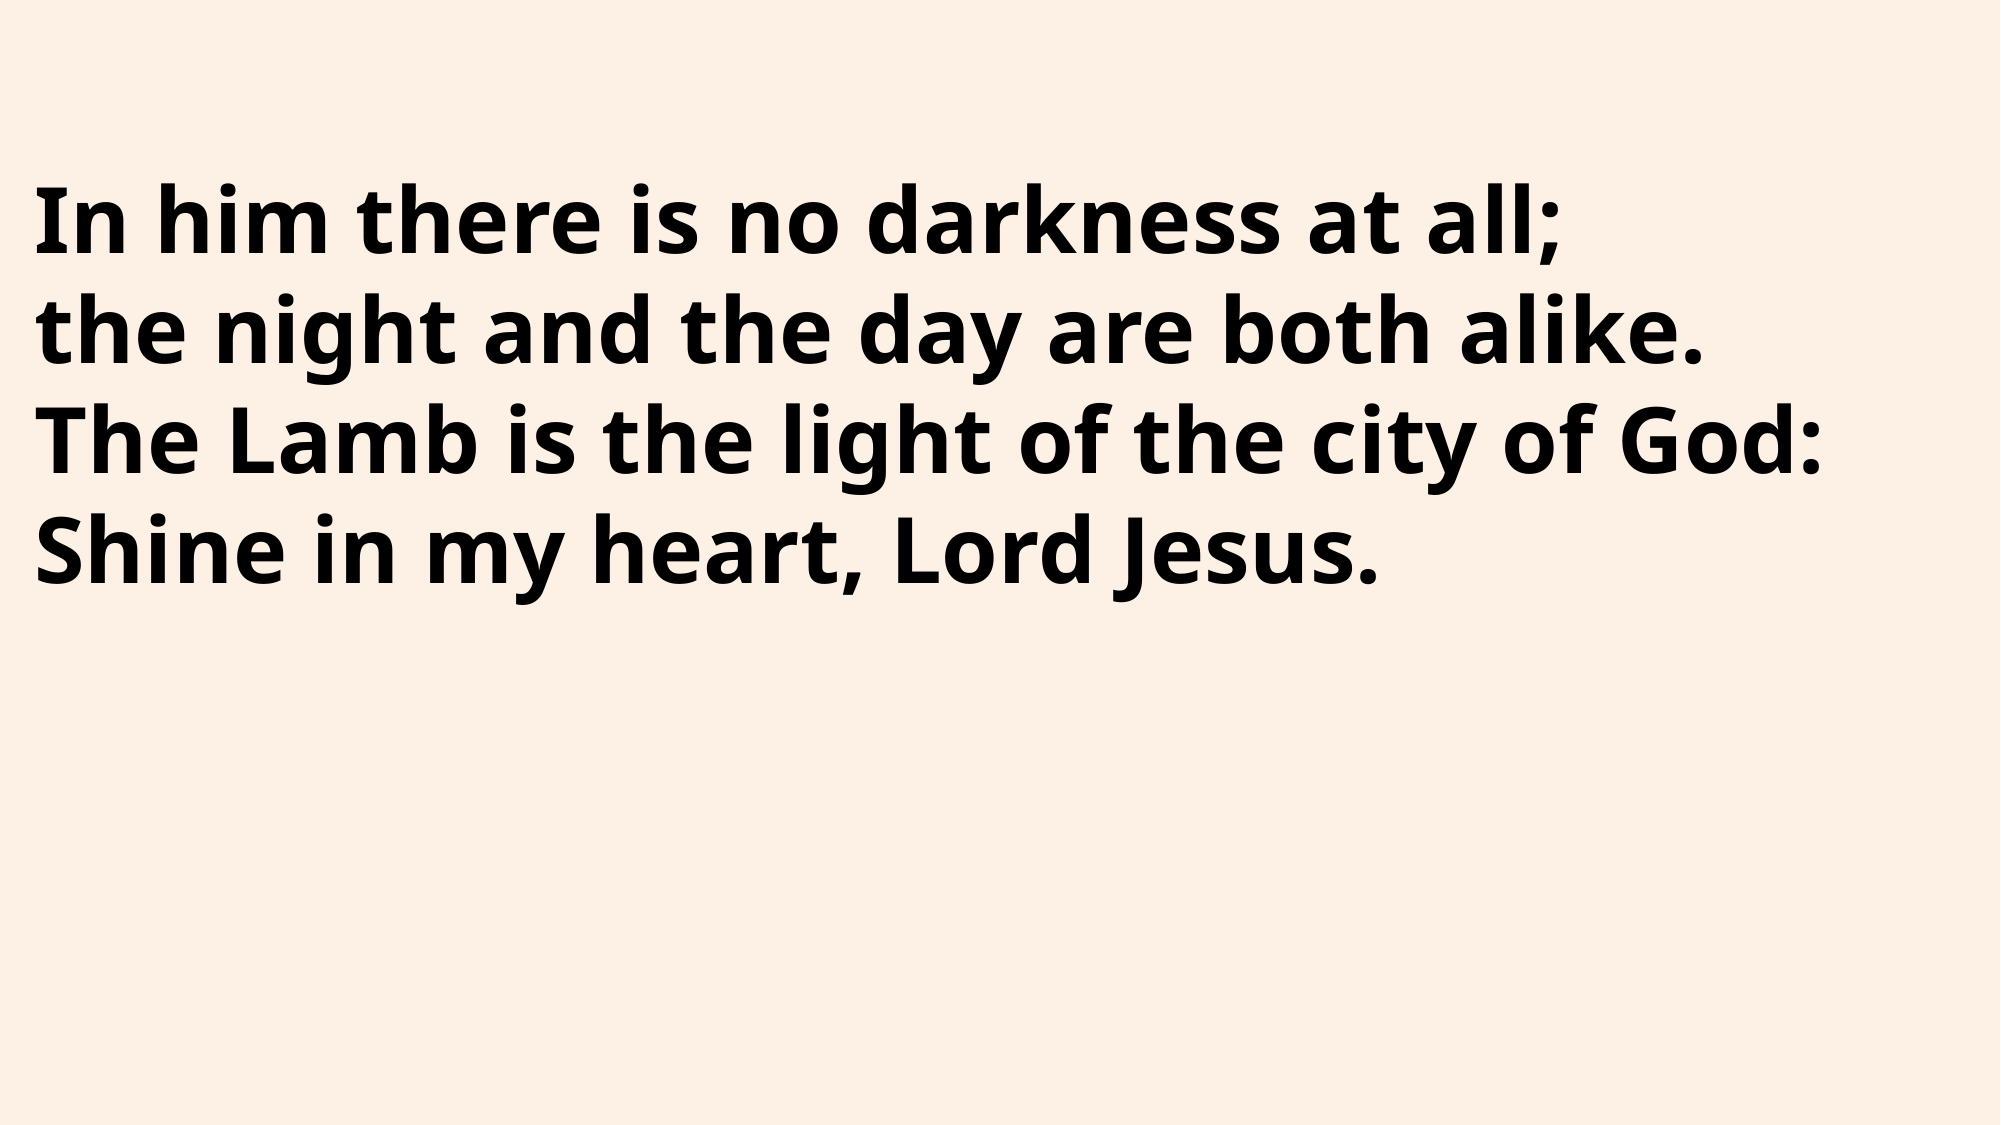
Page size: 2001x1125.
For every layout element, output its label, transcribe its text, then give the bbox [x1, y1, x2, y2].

title In him there is no darkness at all; the night and the day are both alike. The Lamb is the light of the city of God: Shine in my heart, Lord Jesus. [19, 45, 1981, 1083]
